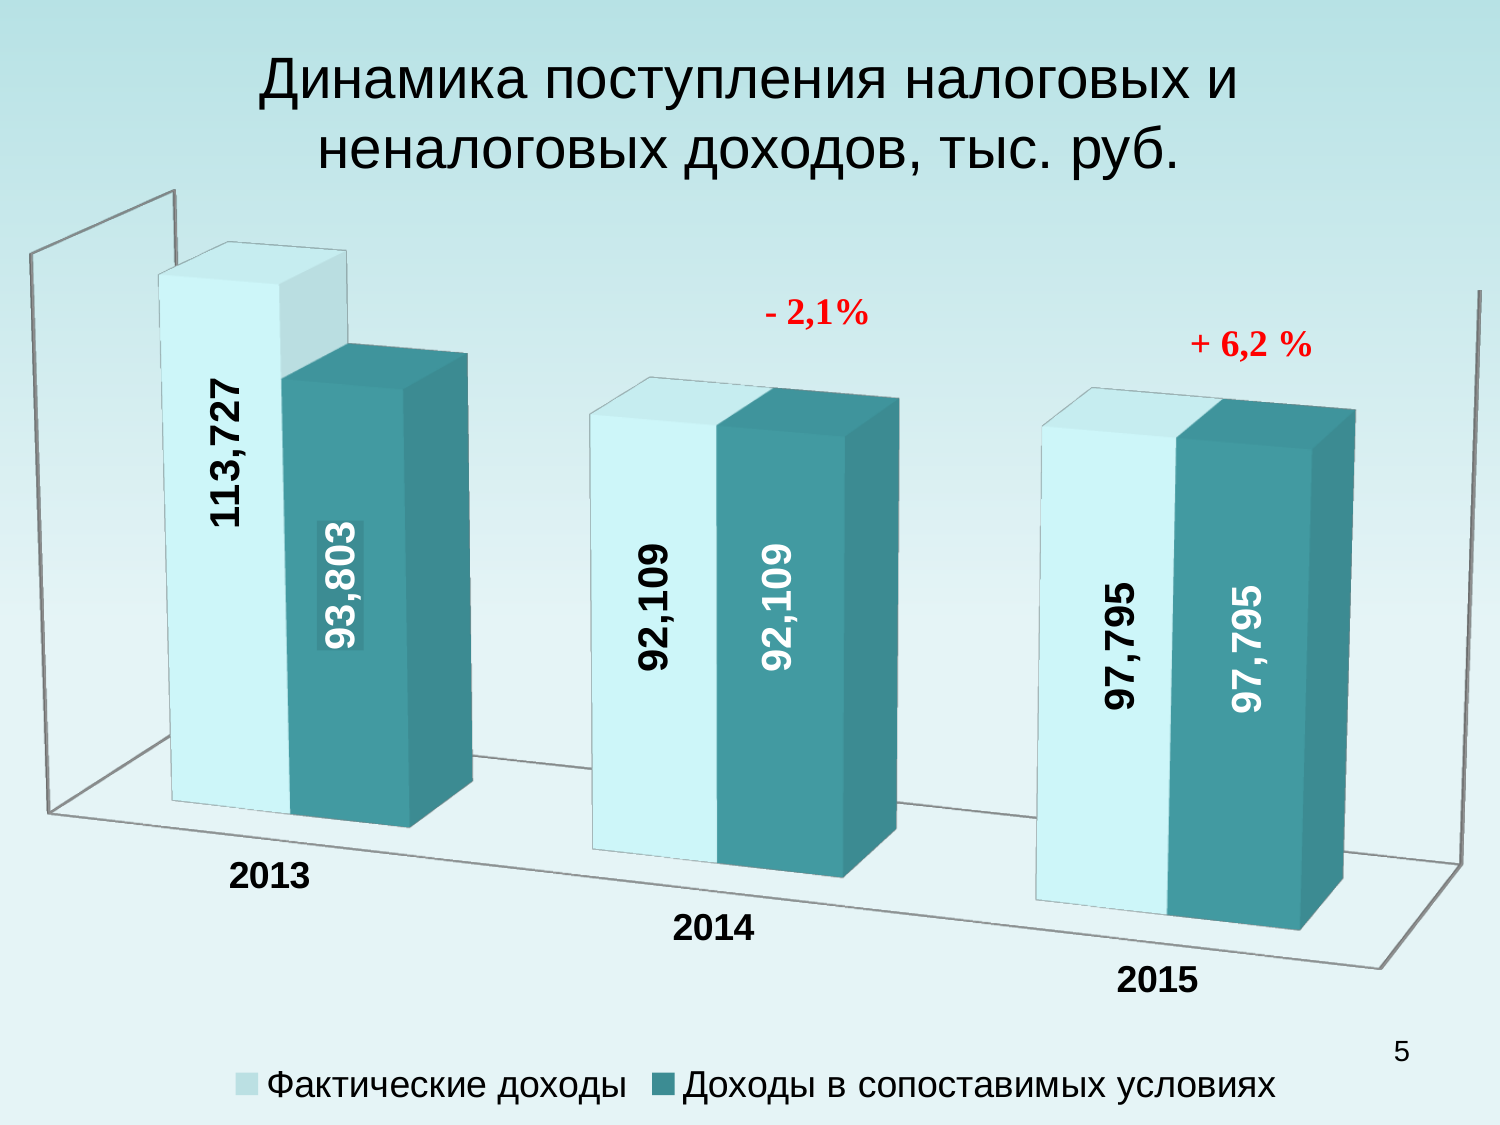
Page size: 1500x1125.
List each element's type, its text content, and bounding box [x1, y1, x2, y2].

chart [0, 187, 1500, 1113]
title Динамика поступления налоговых и неналоговых доходов, тыс. руб. [75, 45, 1425, 175]
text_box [437, 274, 601, 401]
